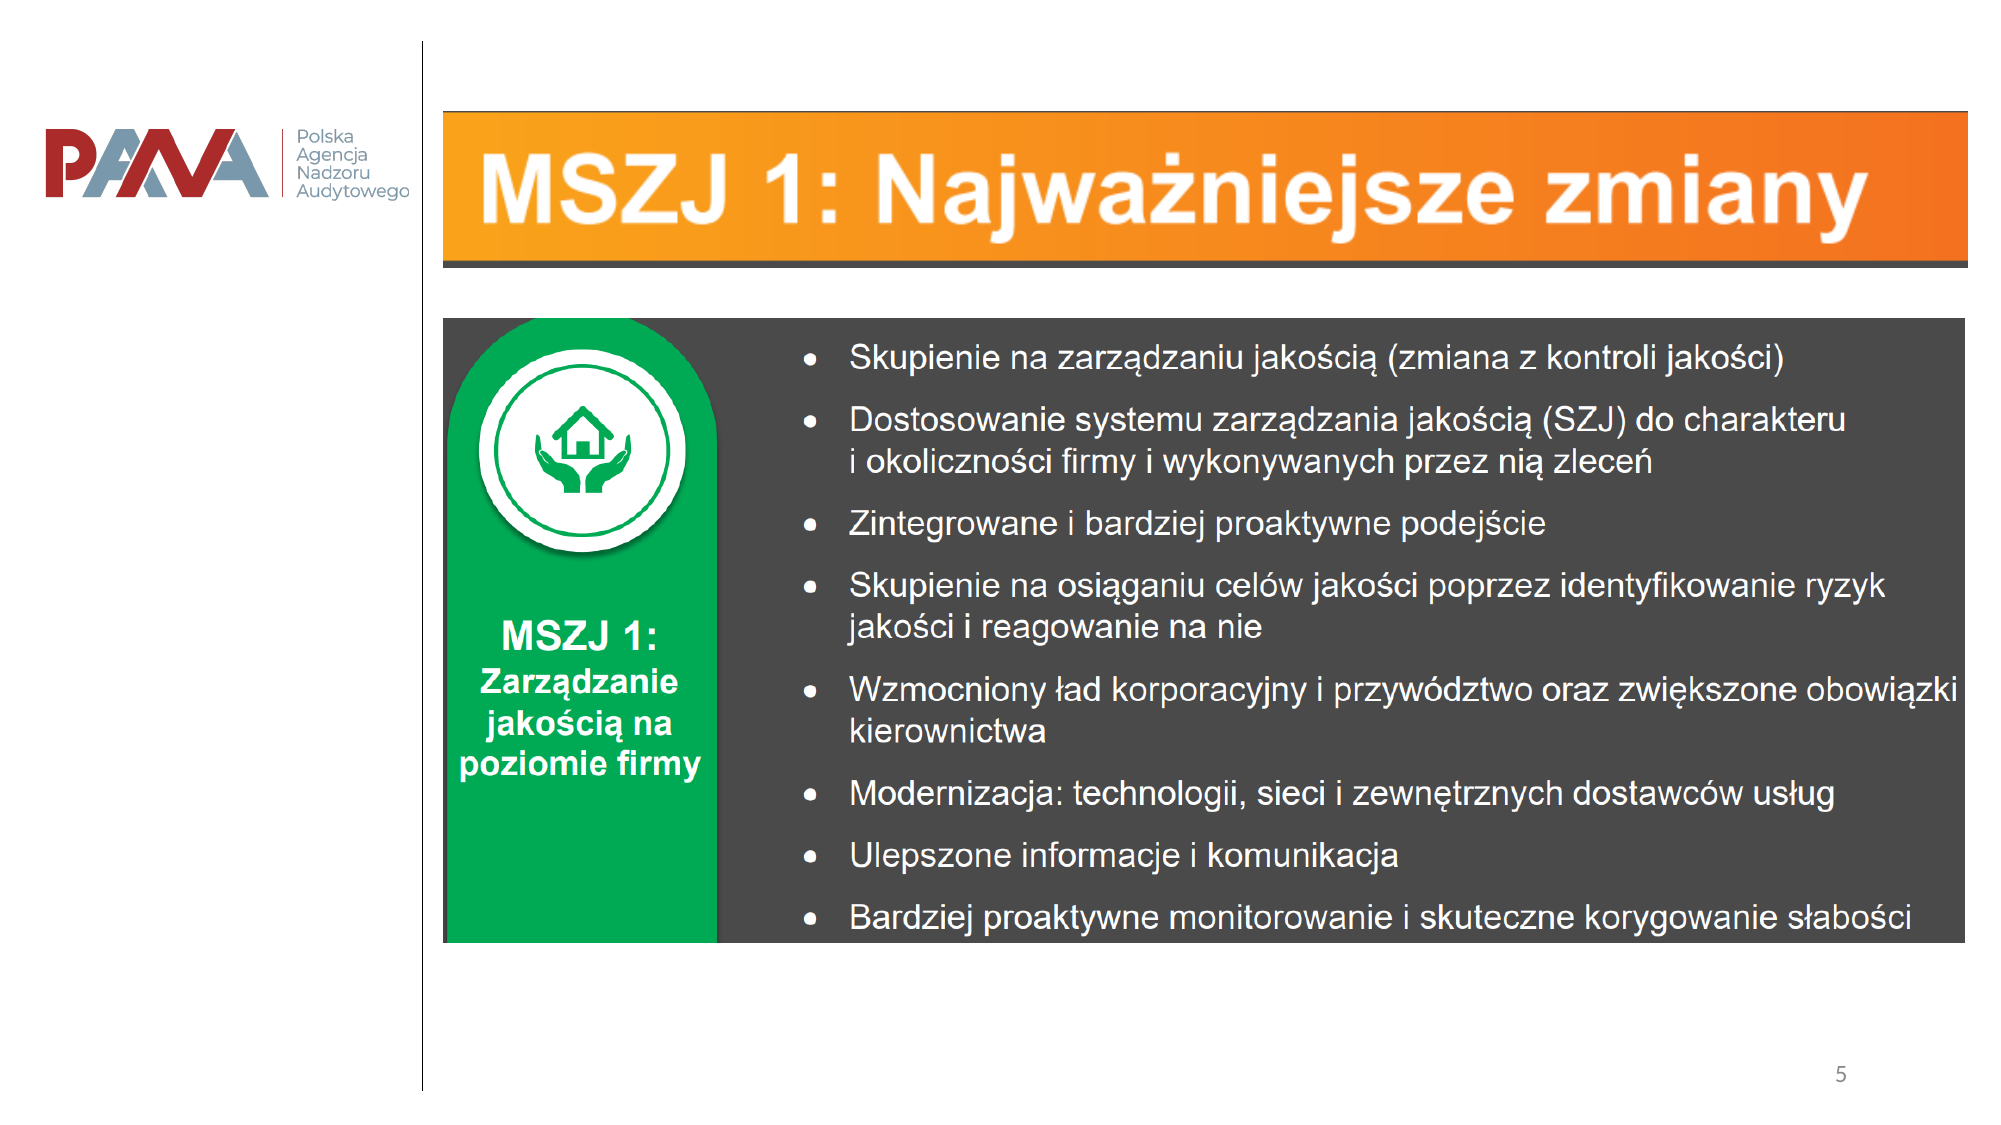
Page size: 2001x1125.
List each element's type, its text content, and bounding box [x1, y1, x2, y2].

picture [45, 129, 409, 201]
slide_number 5 [1412, 1042, 1863, 1103]
picture [443, 318, 1965, 943]
picture [443, 111, 1968, 268]
